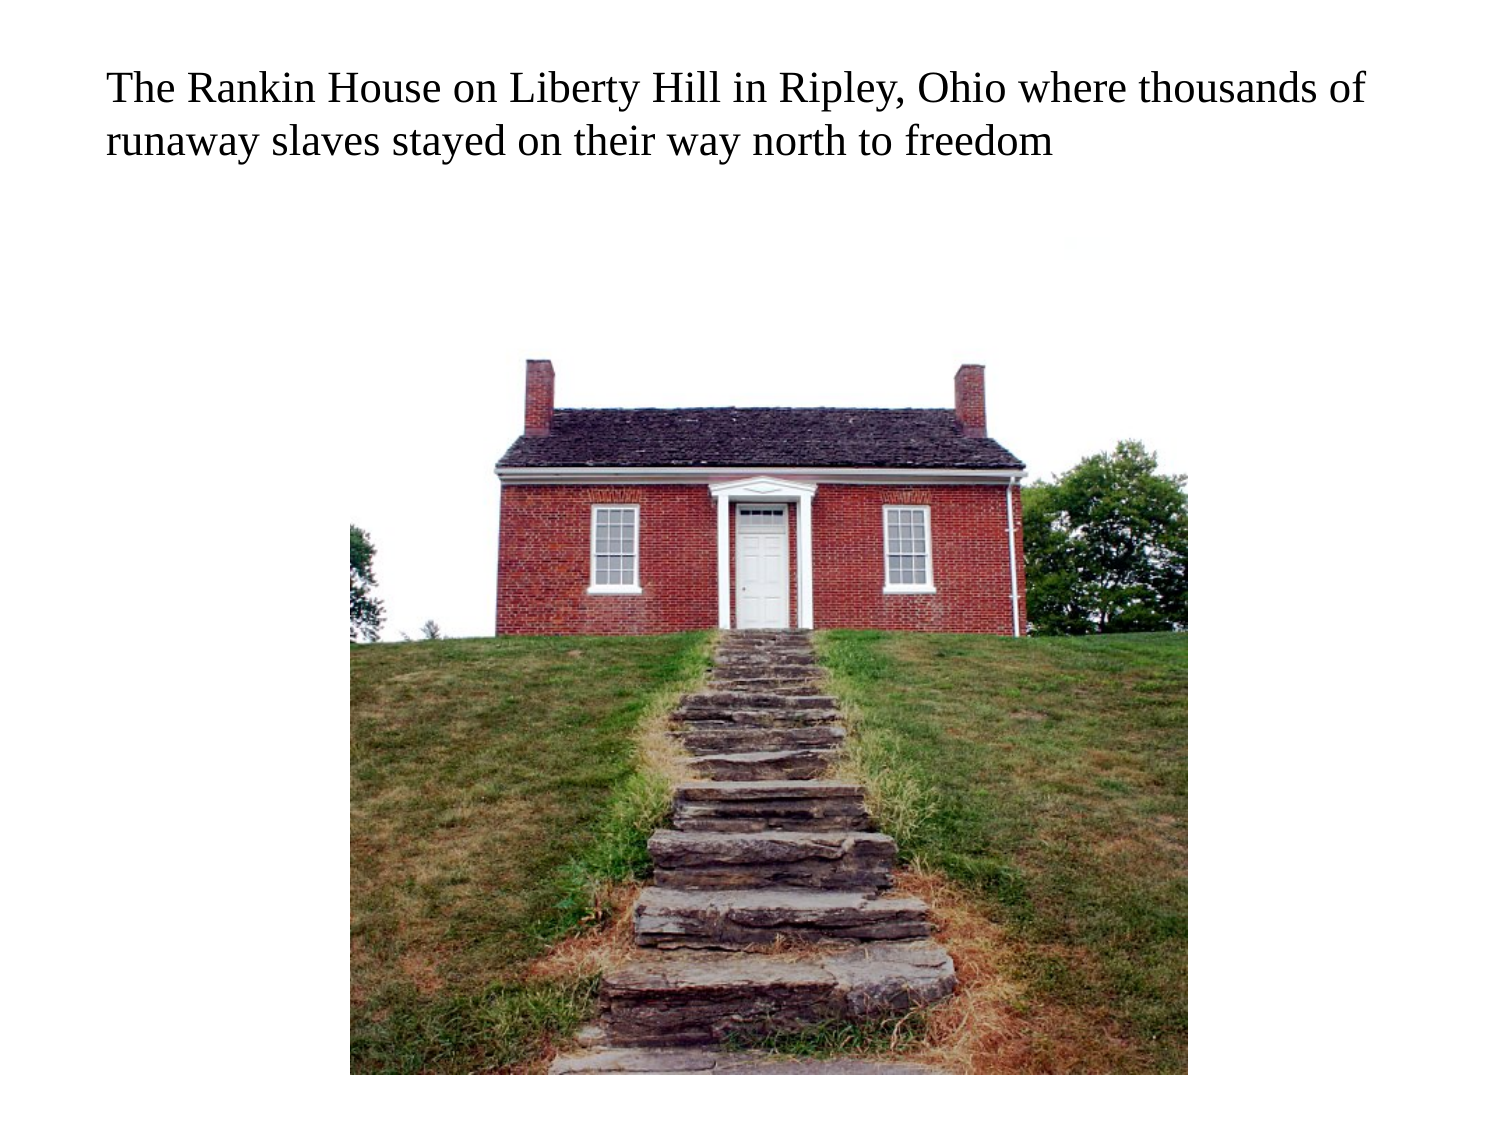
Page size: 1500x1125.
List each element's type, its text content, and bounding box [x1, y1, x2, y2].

picture [349, 237, 1188, 1076]
list The Rankin House on Liberty Hill in Ripley, Ohio where thousands of runaway slaves stayed on their way north to freedom [37, 50, 1500, 175]
